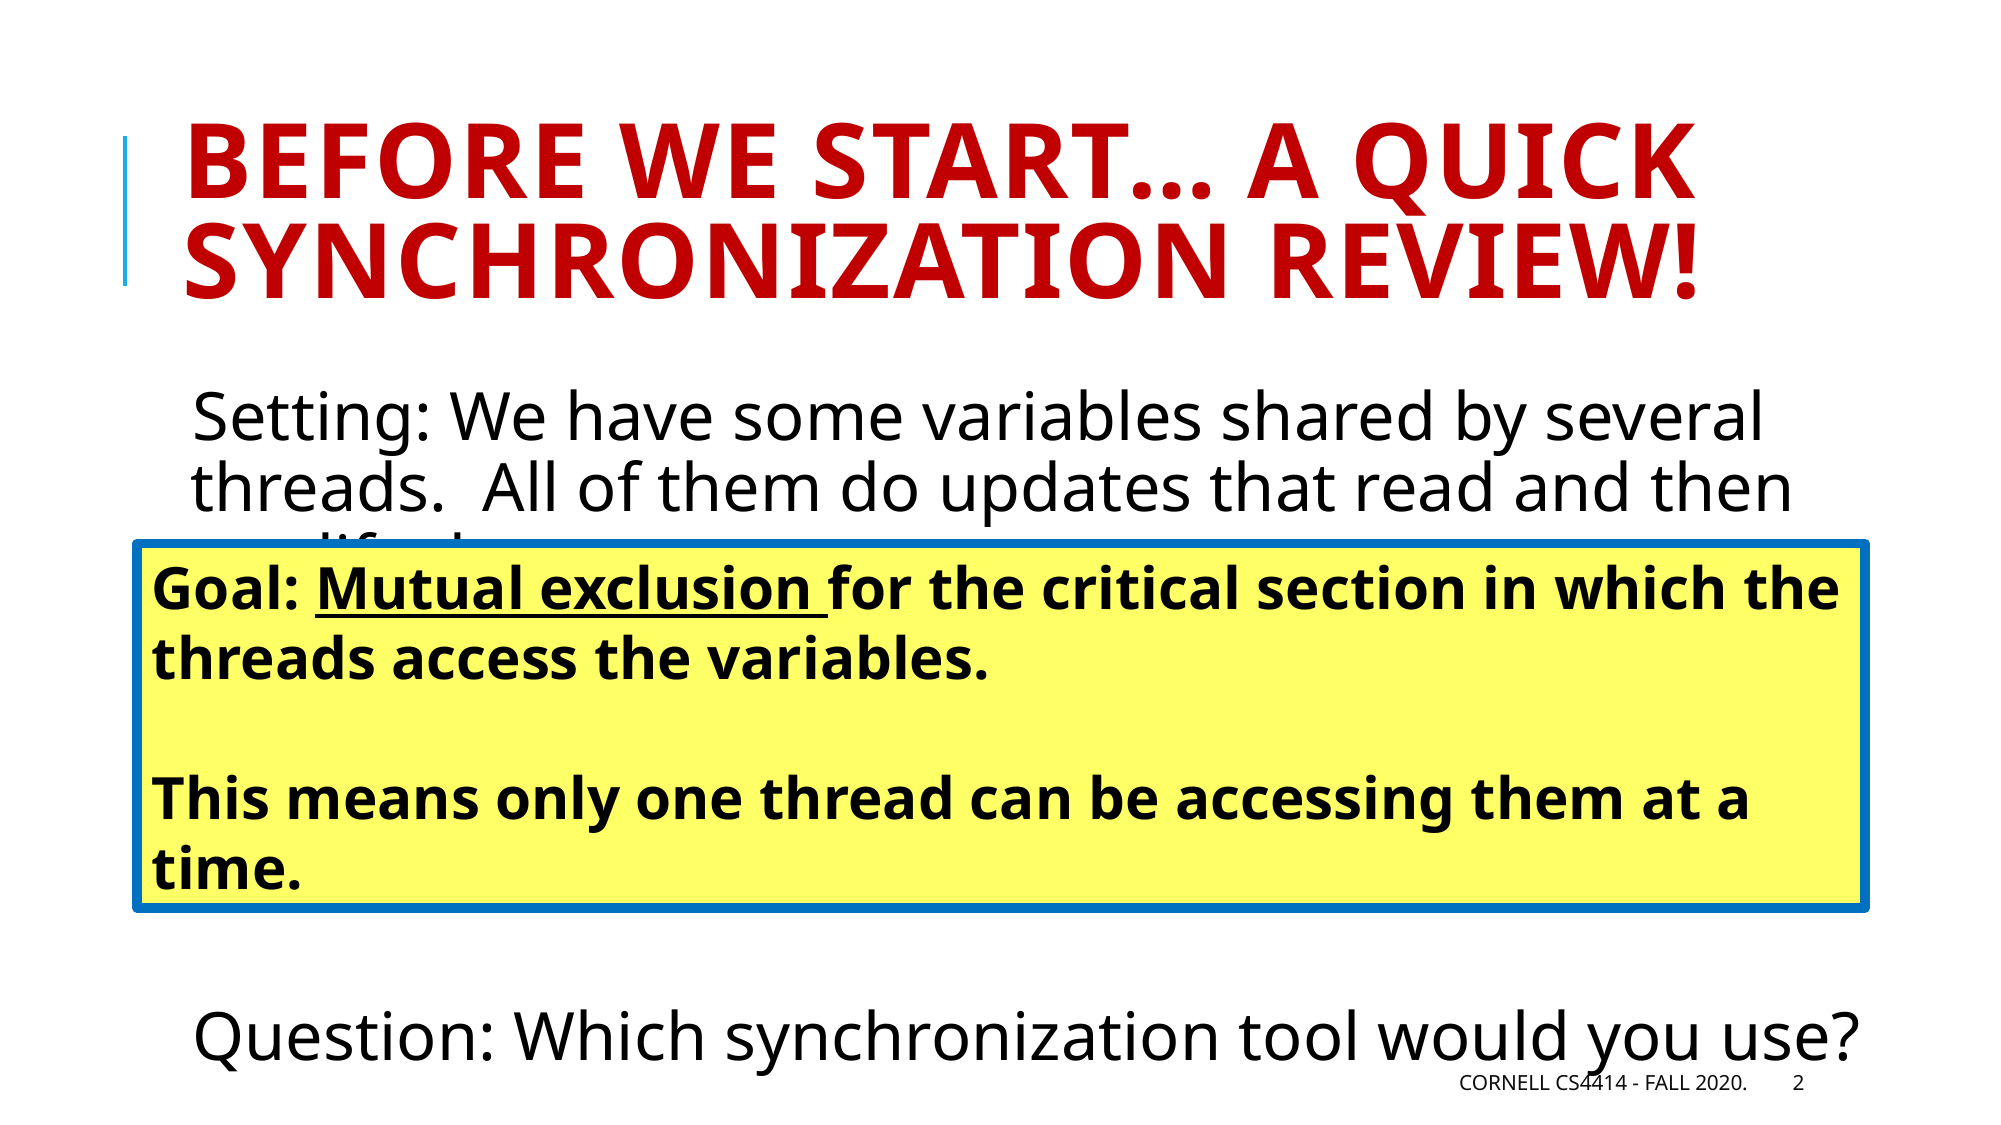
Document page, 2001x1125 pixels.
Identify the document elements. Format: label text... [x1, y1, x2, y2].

footer Cornell CS4414 - Fall 2020. [794, 1061, 1763, 1107]
text_box Goal: Mutual exclusion for the critical section in which the threads access the variables. This means only one thread can be accessing them at a time. [137, 543, 1865, 909]
title Before we start… a quick Synchronization review! [168, 96, 1914, 342]
slide_number 2 [1777, 1061, 1938, 1107]
list Setting: We have some variables shared by several threads. All of them do updates that read and then modify data. Question: Describe our synchronization “goal” very succinctly. Question: Which synchronization tool would you use? [168, 375, 1914, 1035]
